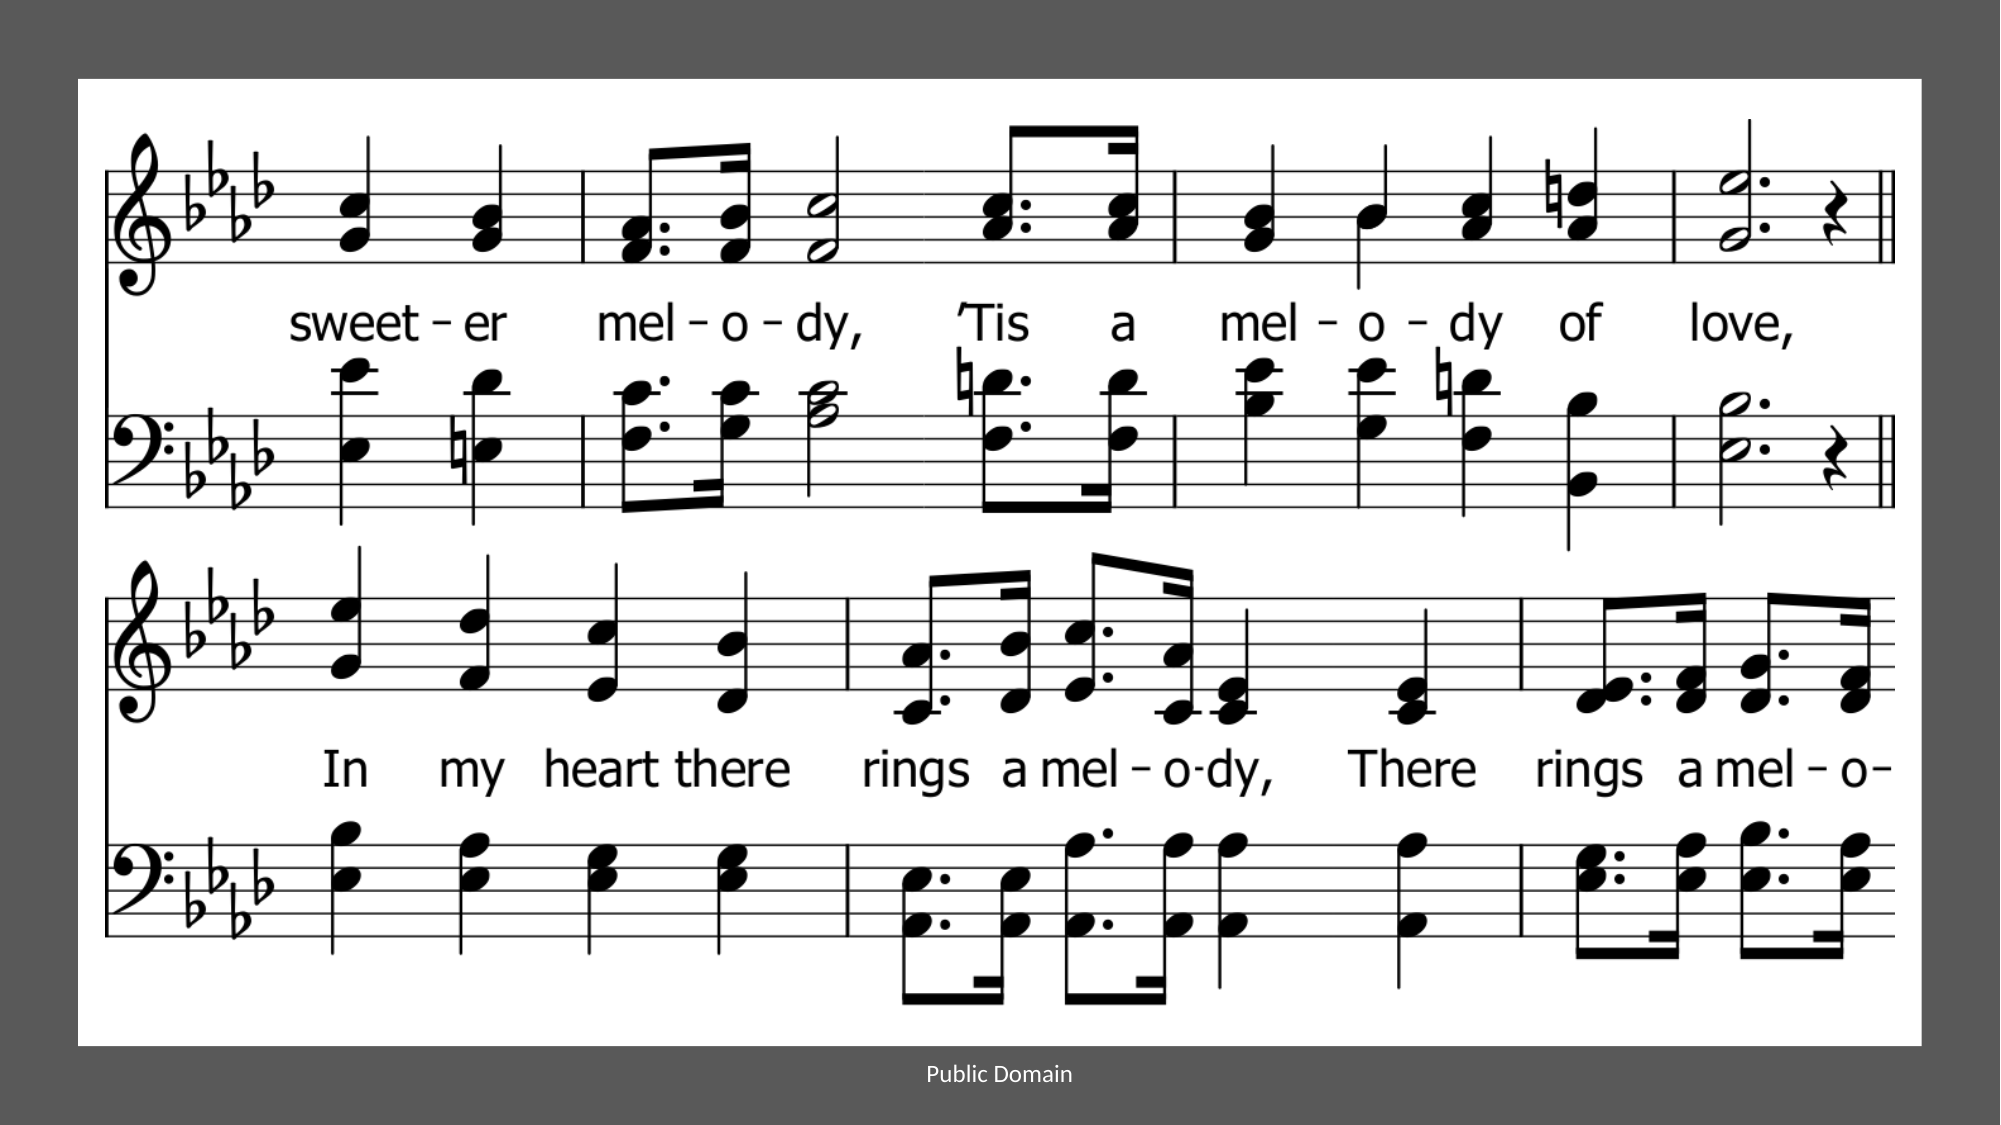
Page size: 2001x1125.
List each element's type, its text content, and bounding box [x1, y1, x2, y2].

text_box [77, 78, 1923, 1047]
picture [105, 119, 1895, 1006]
footer Public Domain [662, 1042, 1338, 1103]
text_box [0, 0, 2000, 1125]
